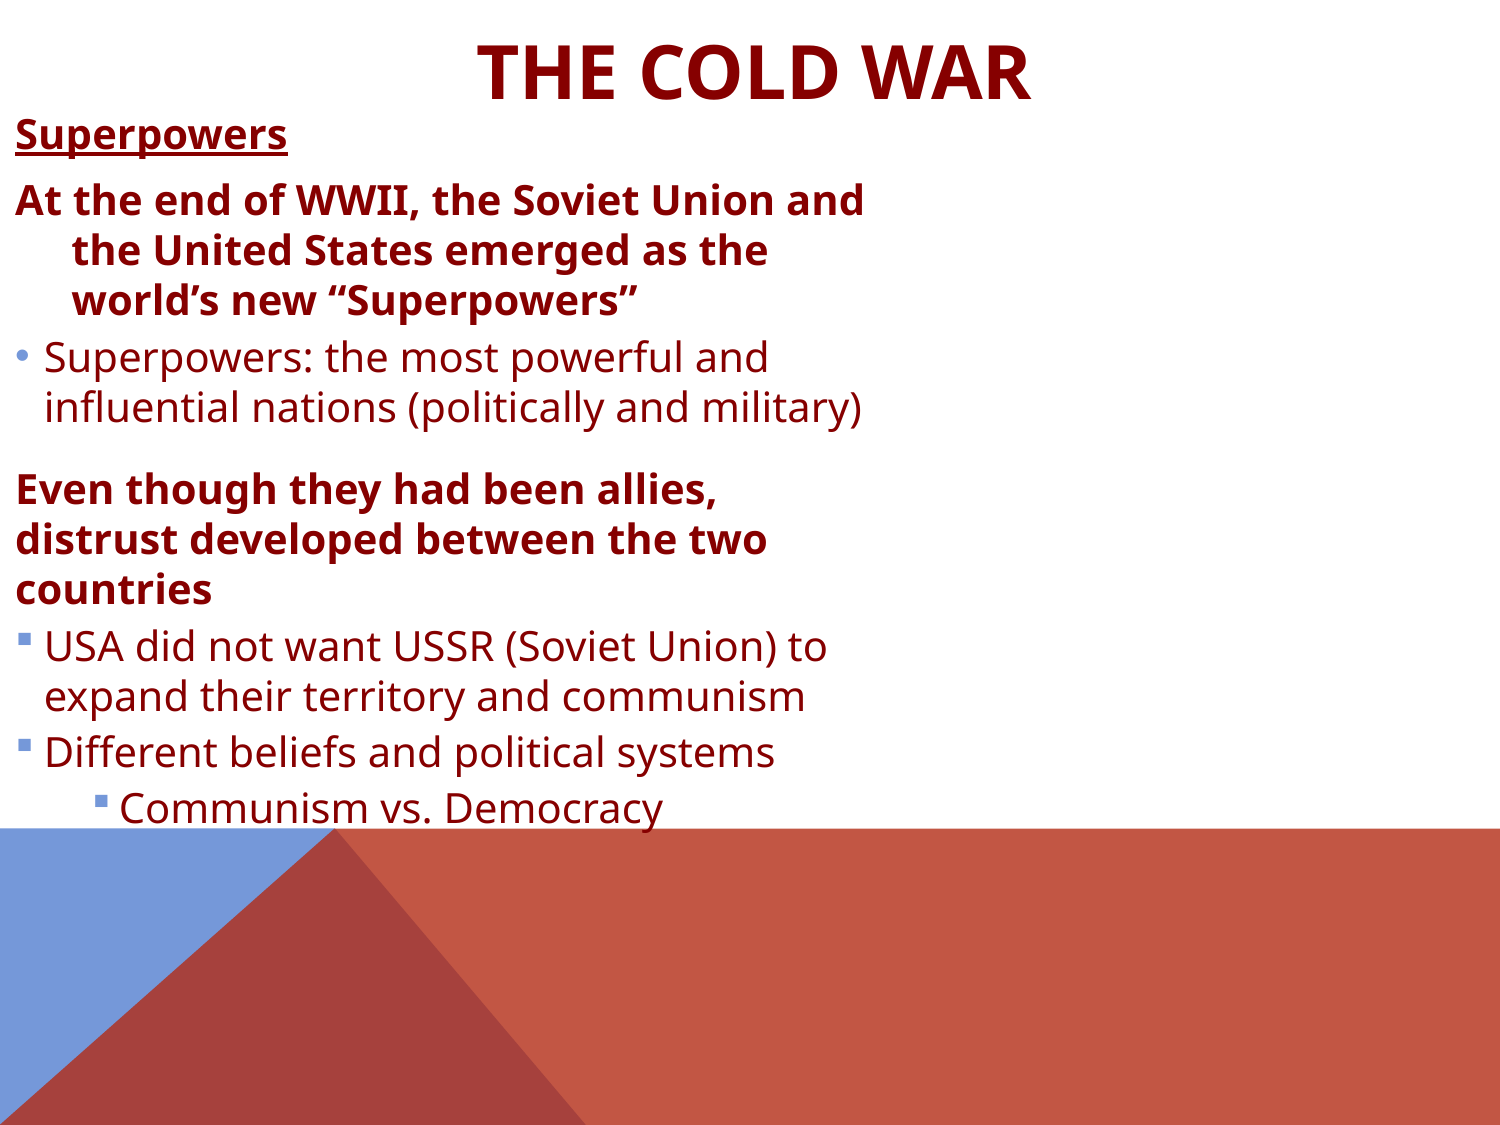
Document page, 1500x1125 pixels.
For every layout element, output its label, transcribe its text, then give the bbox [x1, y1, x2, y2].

list Superpowers At the end of WWII, the Soviet Union and the United States emerged as the world’s new “Superpowers” Superpowers: the most powerful and influential nations (politically and military) Even though they had been allies, distrust developed between the two countries USA did not want USSR (Soviet Union) to expand their territory and communism Different beliefs and political systems Communism vs. Democracy [0, 99, 888, 825]
title The Cold War [137, 24, 1372, 115]
